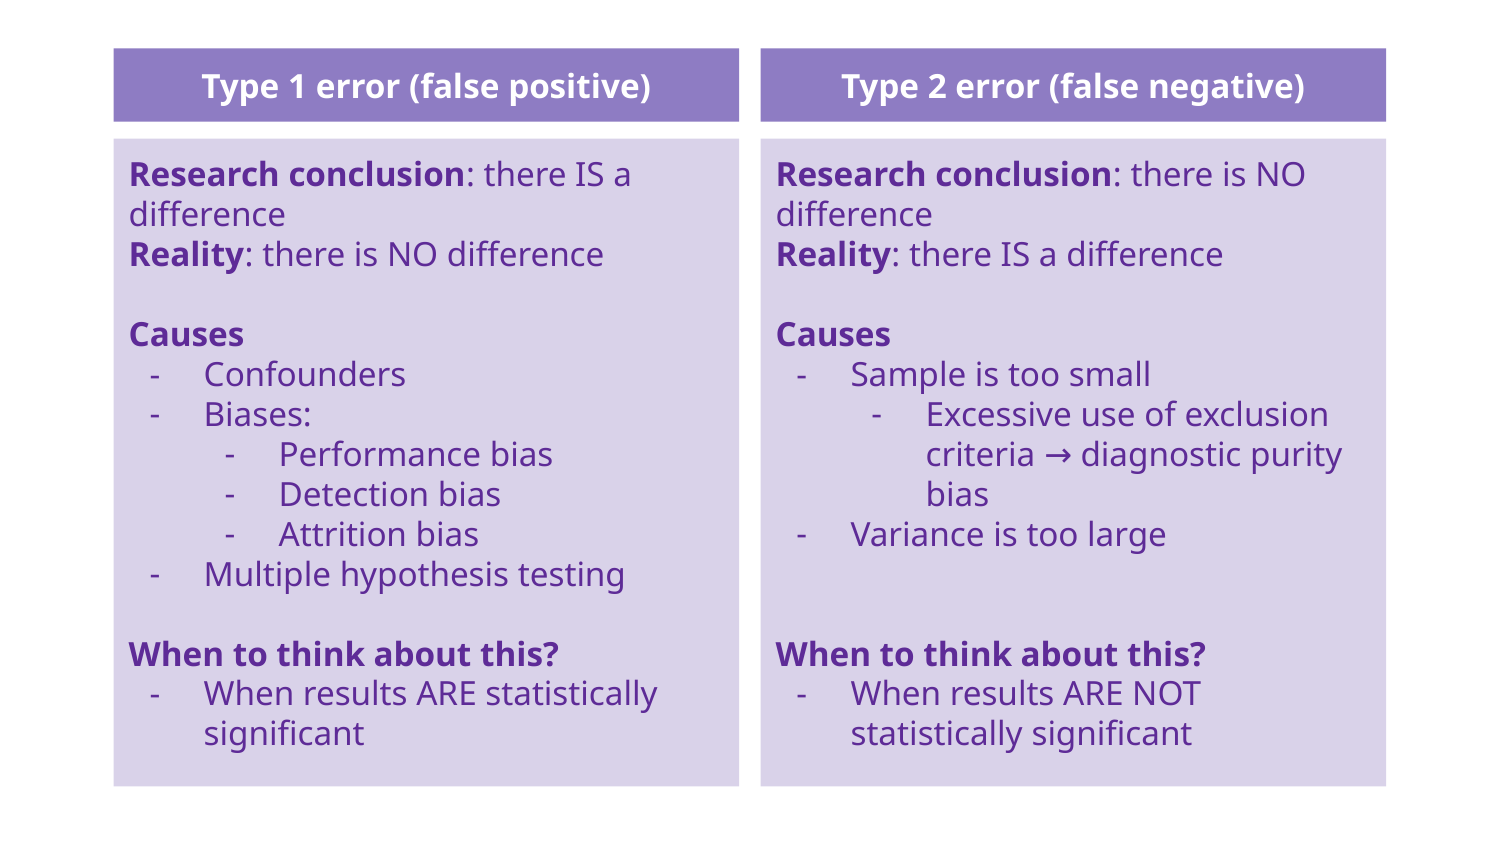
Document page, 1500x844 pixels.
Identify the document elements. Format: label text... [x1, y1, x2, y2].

text_box Research conclusion: there IS a difference Reality: there is NO difference Causes Confounders Biases: Performance bias Detection bias Attrition bias Multiple hypothesis testing When to think about this? When results ARE statistically significant [113, 138, 740, 787]
text_box Type 1 error (false positive) [113, 48, 740, 122]
text_box Type 2 error (false negative) [760, 48, 1387, 122]
text_box Research conclusion: there is NO difference Reality: there IS a difference Causes Sample is too small Excessive use of exclusion criteria → diagnostic purity bias Variance is too large When to think about this? When results ARE NOT statistically significant [760, 138, 1387, 787]
